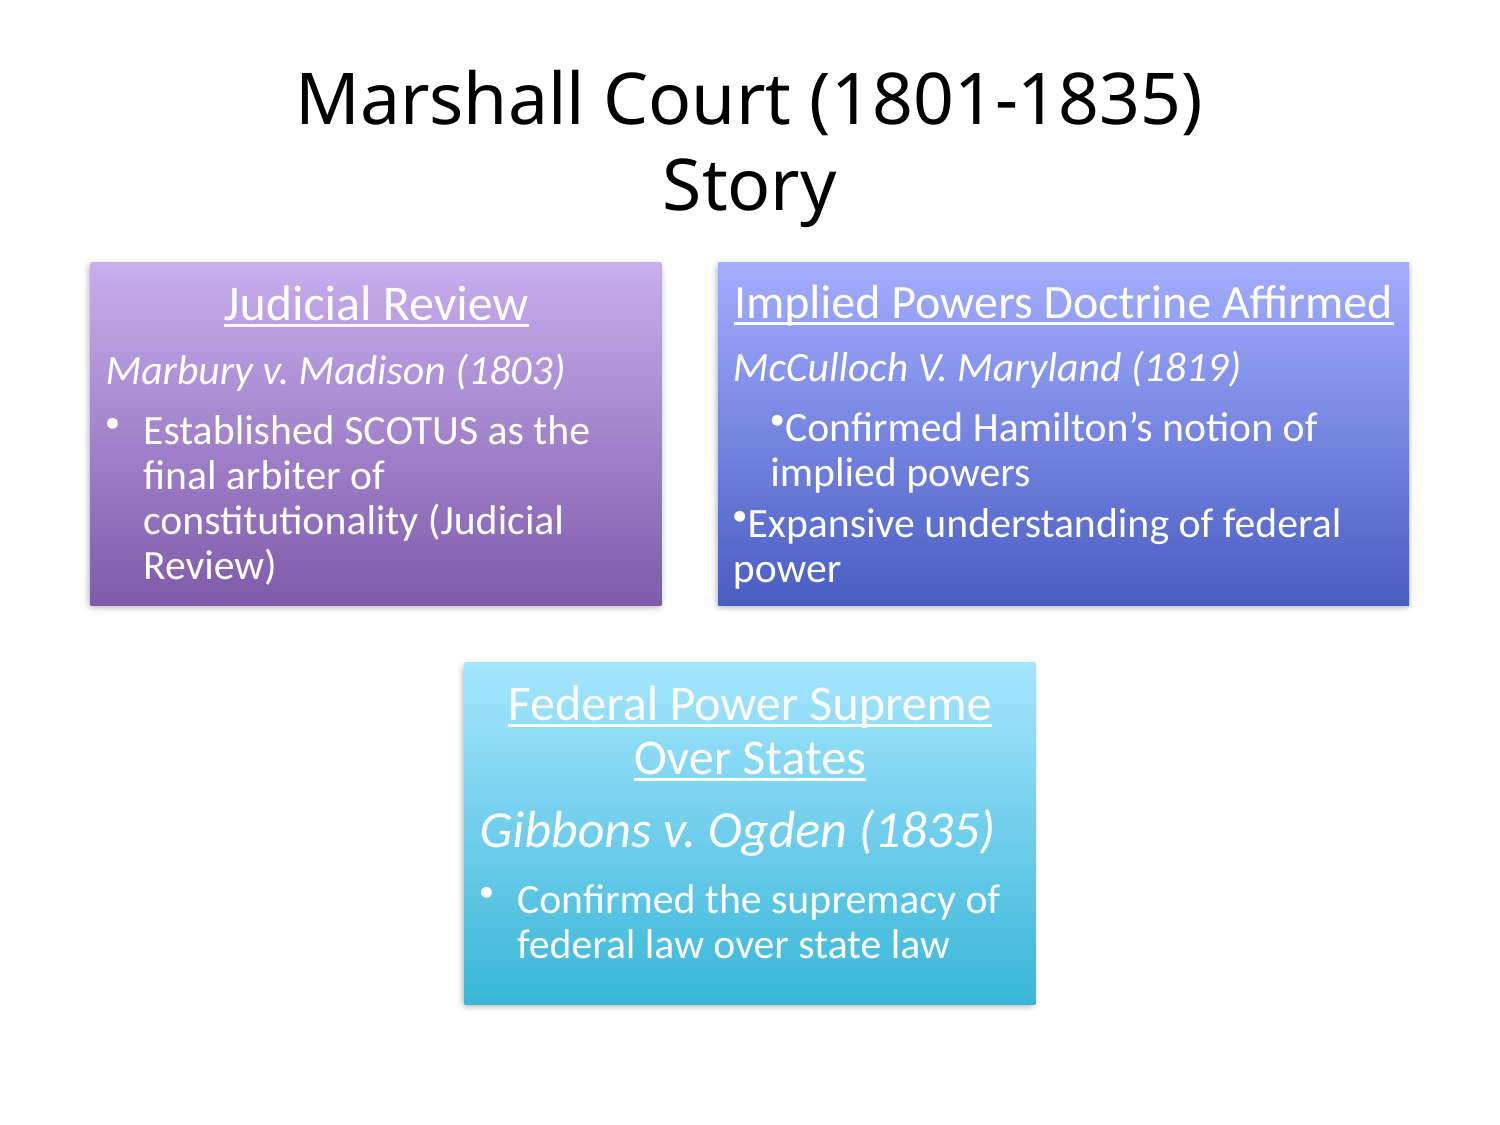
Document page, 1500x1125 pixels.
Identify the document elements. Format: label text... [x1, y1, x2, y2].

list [74, 262, 1426, 1006]
title Marshall Court (1801-1835) Story [75, 45, 1425, 233]
